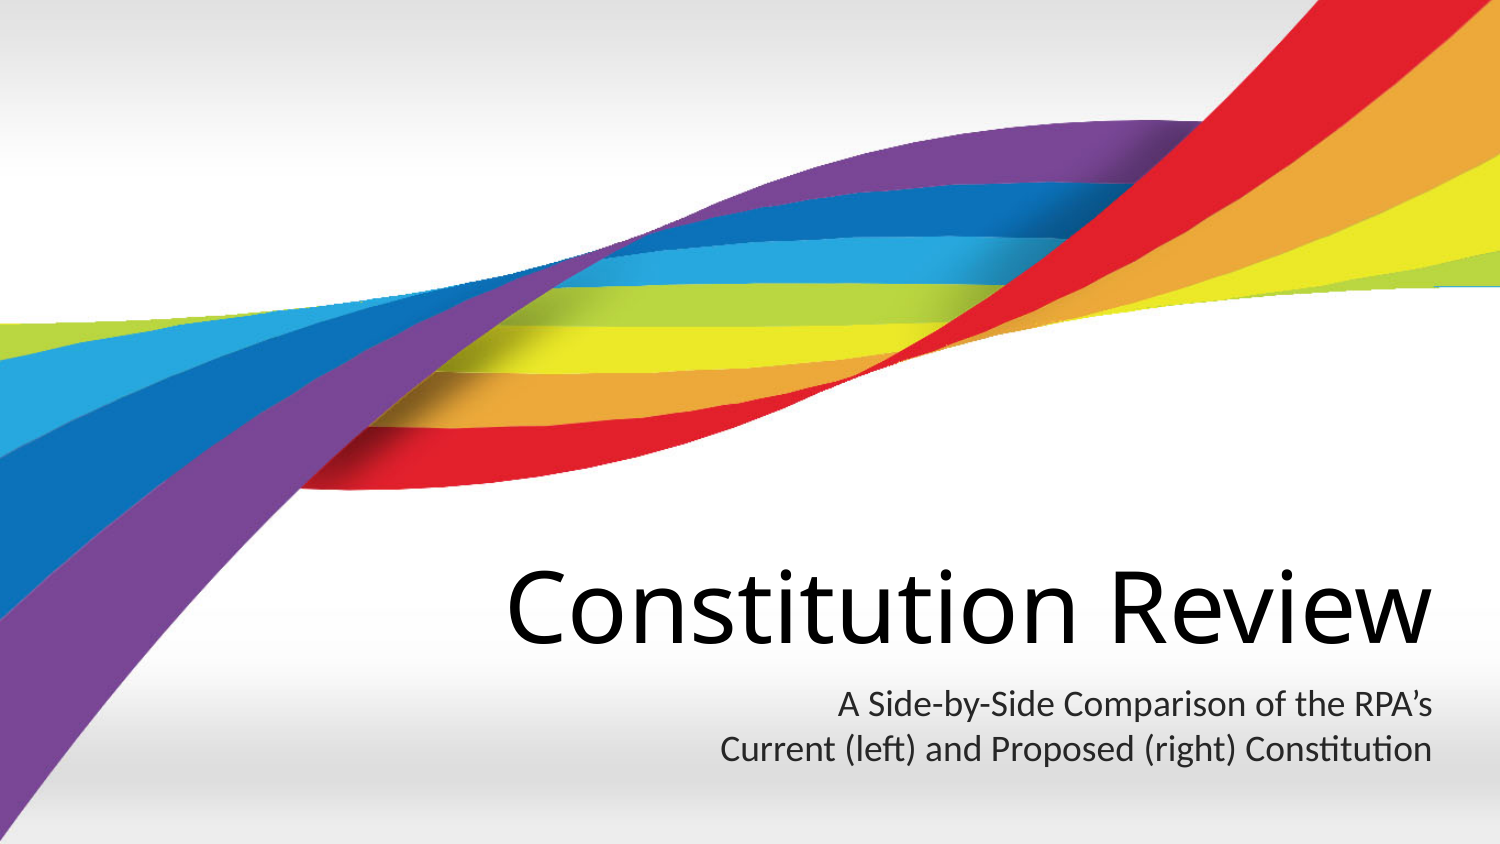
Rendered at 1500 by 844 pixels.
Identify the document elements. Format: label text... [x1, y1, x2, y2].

title Constitution Review [311, 559, 1449, 647]
subtitle A Side-by-Side Comparison of the RPA’s Current (left) and Proposed (right) Constitution [698, 671, 1449, 781]
picture [0, 0, 1500, 844]
